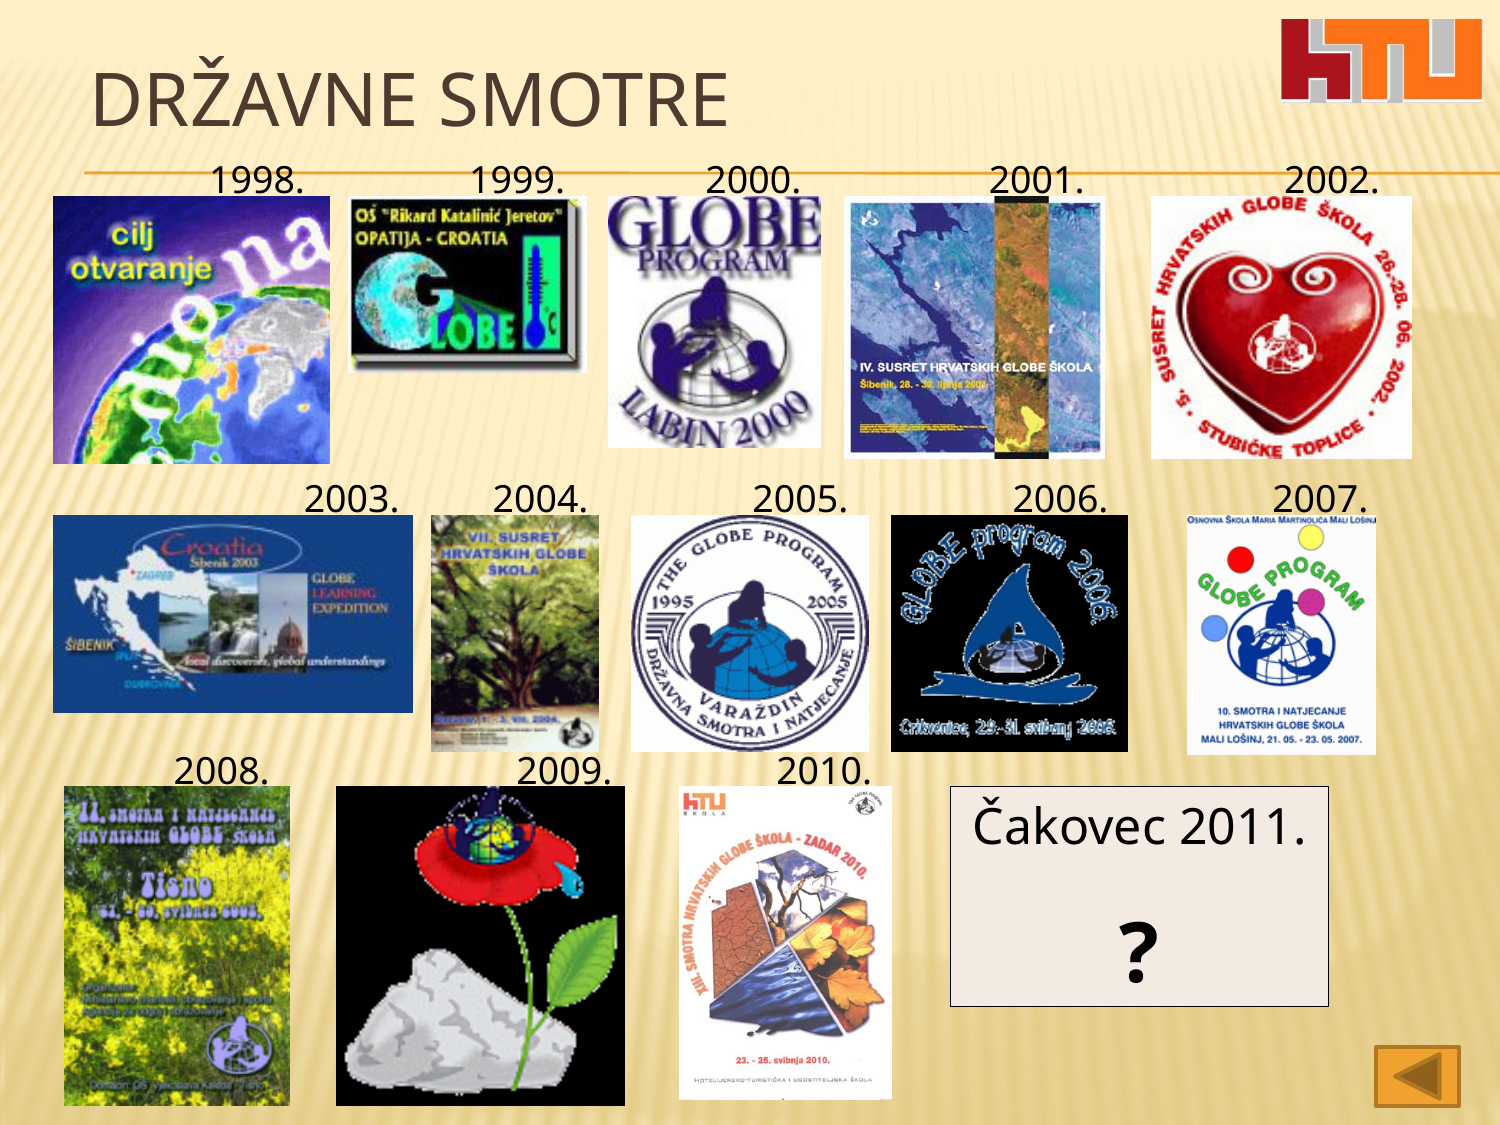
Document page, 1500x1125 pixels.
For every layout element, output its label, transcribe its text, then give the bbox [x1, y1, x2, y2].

picture [607, 195, 821, 448]
text_box 1999. [454, 148, 580, 195]
picture [52, 514, 414, 713]
text_box 2001. [974, 148, 1100, 195]
picture [891, 514, 1129, 752]
picture [1151, 195, 1412, 459]
picture [1186, 514, 1377, 755]
text_box 2010. [761, 750, 887, 785]
picture [1281, 18, 1483, 104]
text_box 2000. [690, 148, 817, 195]
picture [631, 514, 869, 752]
text_box 2009. [501, 739, 628, 788]
text_box 2008. [159, 739, 285, 785]
picture [336, 786, 625, 1107]
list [52, 195, 330, 464]
text_box 1998. [194, 148, 320, 194]
picture [678, 786, 892, 1100]
picture [347, 195, 587, 373]
text_box [1374, 1045, 1461, 1108]
text_box Čakovec 2011. ? [950, 786, 1329, 1007]
title Državne smotre [75, 45, 1300, 149]
text_box 2002. [1269, 148, 1395, 194]
text_box 2007. [1257, 475, 1384, 522]
text_box 2005. [737, 467, 864, 514]
text_box 2004. [477, 467, 604, 519]
picture [64, 786, 290, 1106]
picture [430, 514, 599, 752]
text_box 2006. [997, 467, 1124, 514]
text_box 2003. [288, 467, 415, 516]
picture [844, 195, 1105, 460]
